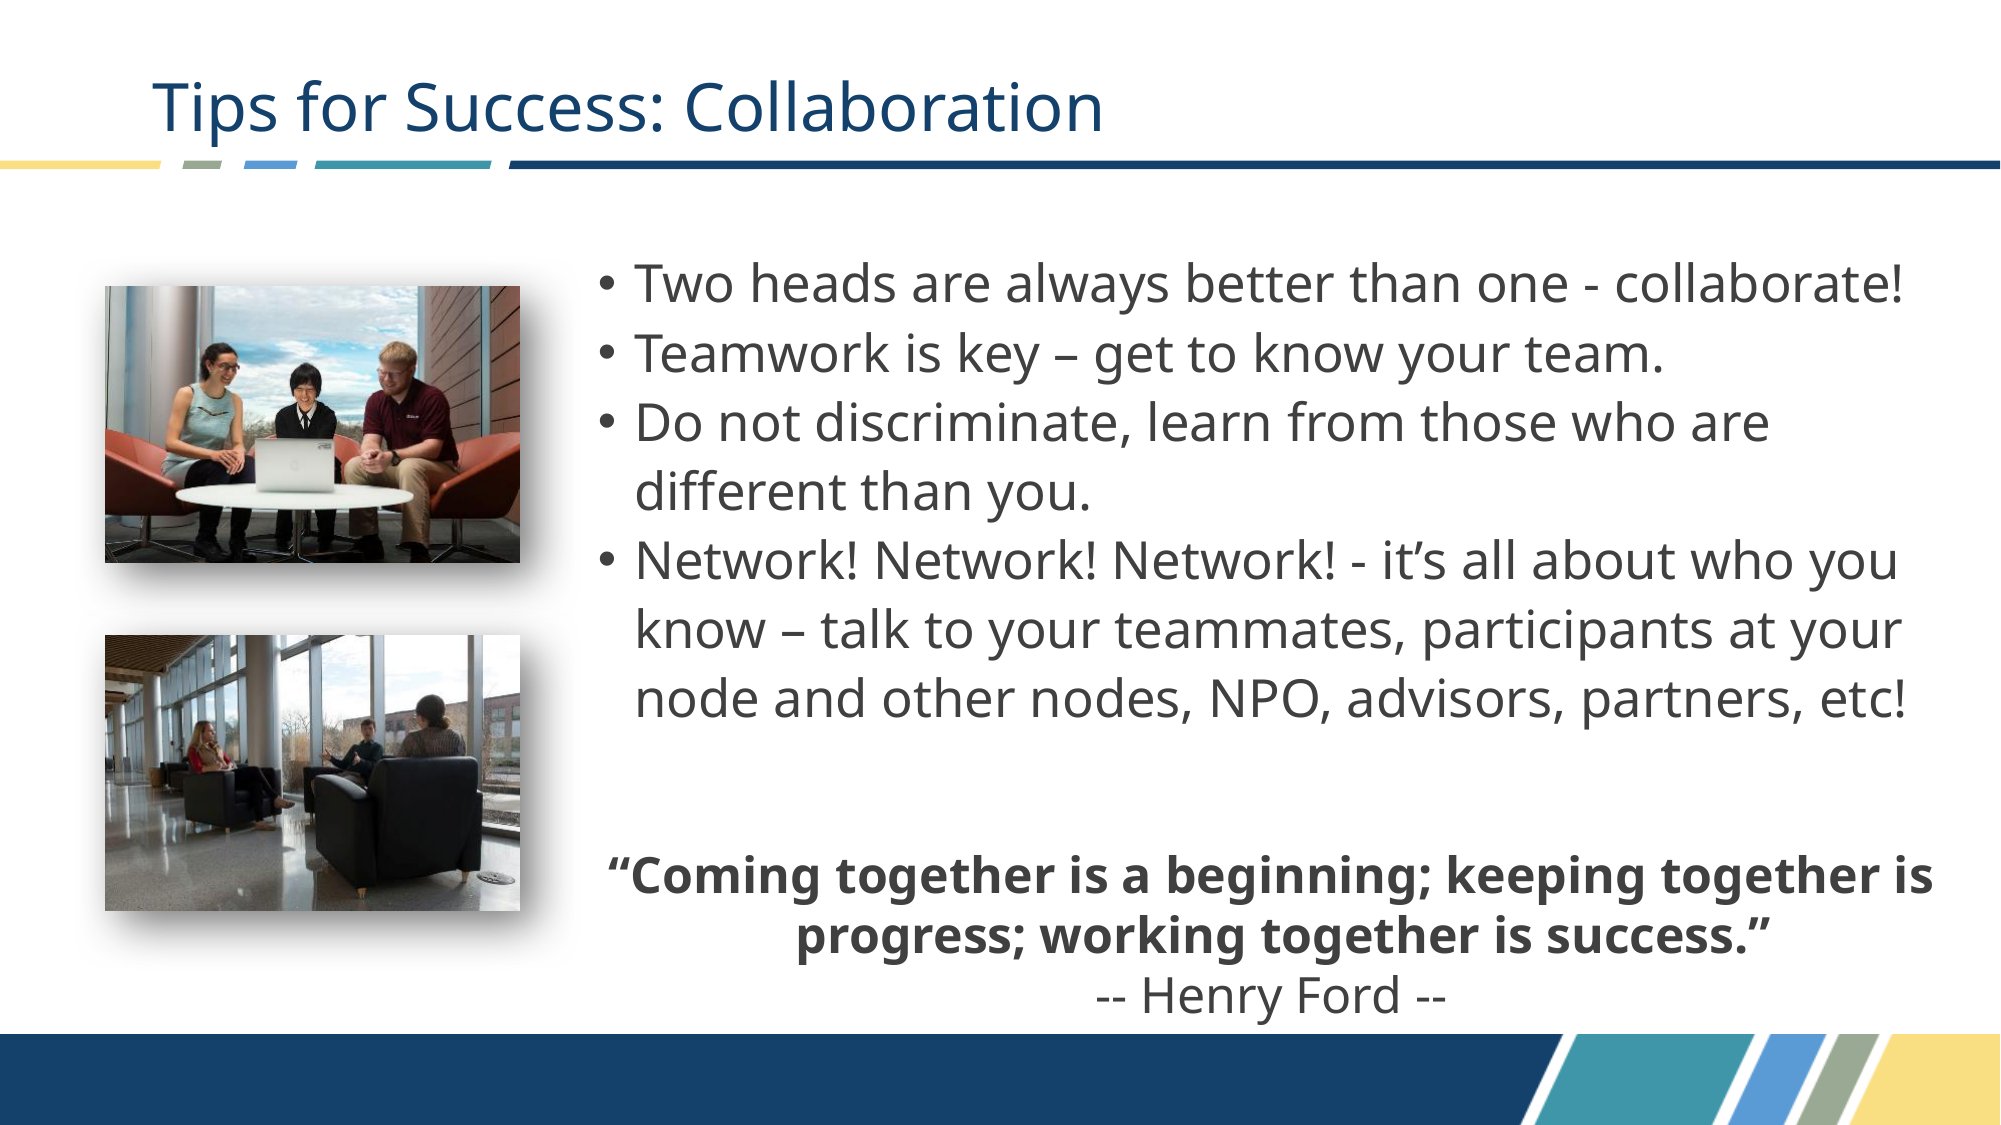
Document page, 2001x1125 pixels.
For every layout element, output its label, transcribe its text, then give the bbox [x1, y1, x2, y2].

text_box “Coming together is a beginning; keeping together is progress; working together is success.” -- Henry Ford -- [582, 836, 1960, 1020]
picture [105, 286, 520, 563]
picture [105, 635, 520, 911]
list Two heads are always better than one - collaborate! Teamwork is key – get to know your team. Do not discriminate, learn from those who are different than you. Network! Network! Network! - it’s all about who you know – talk to your teammates, participants at your node and other nodes, NPO, advisors, partners, etc! [582, 236, 1931, 836]
title Tips for Success: Collaboration [137, 59, 1863, 161]
picture [0, 1034, 2000, 1125]
